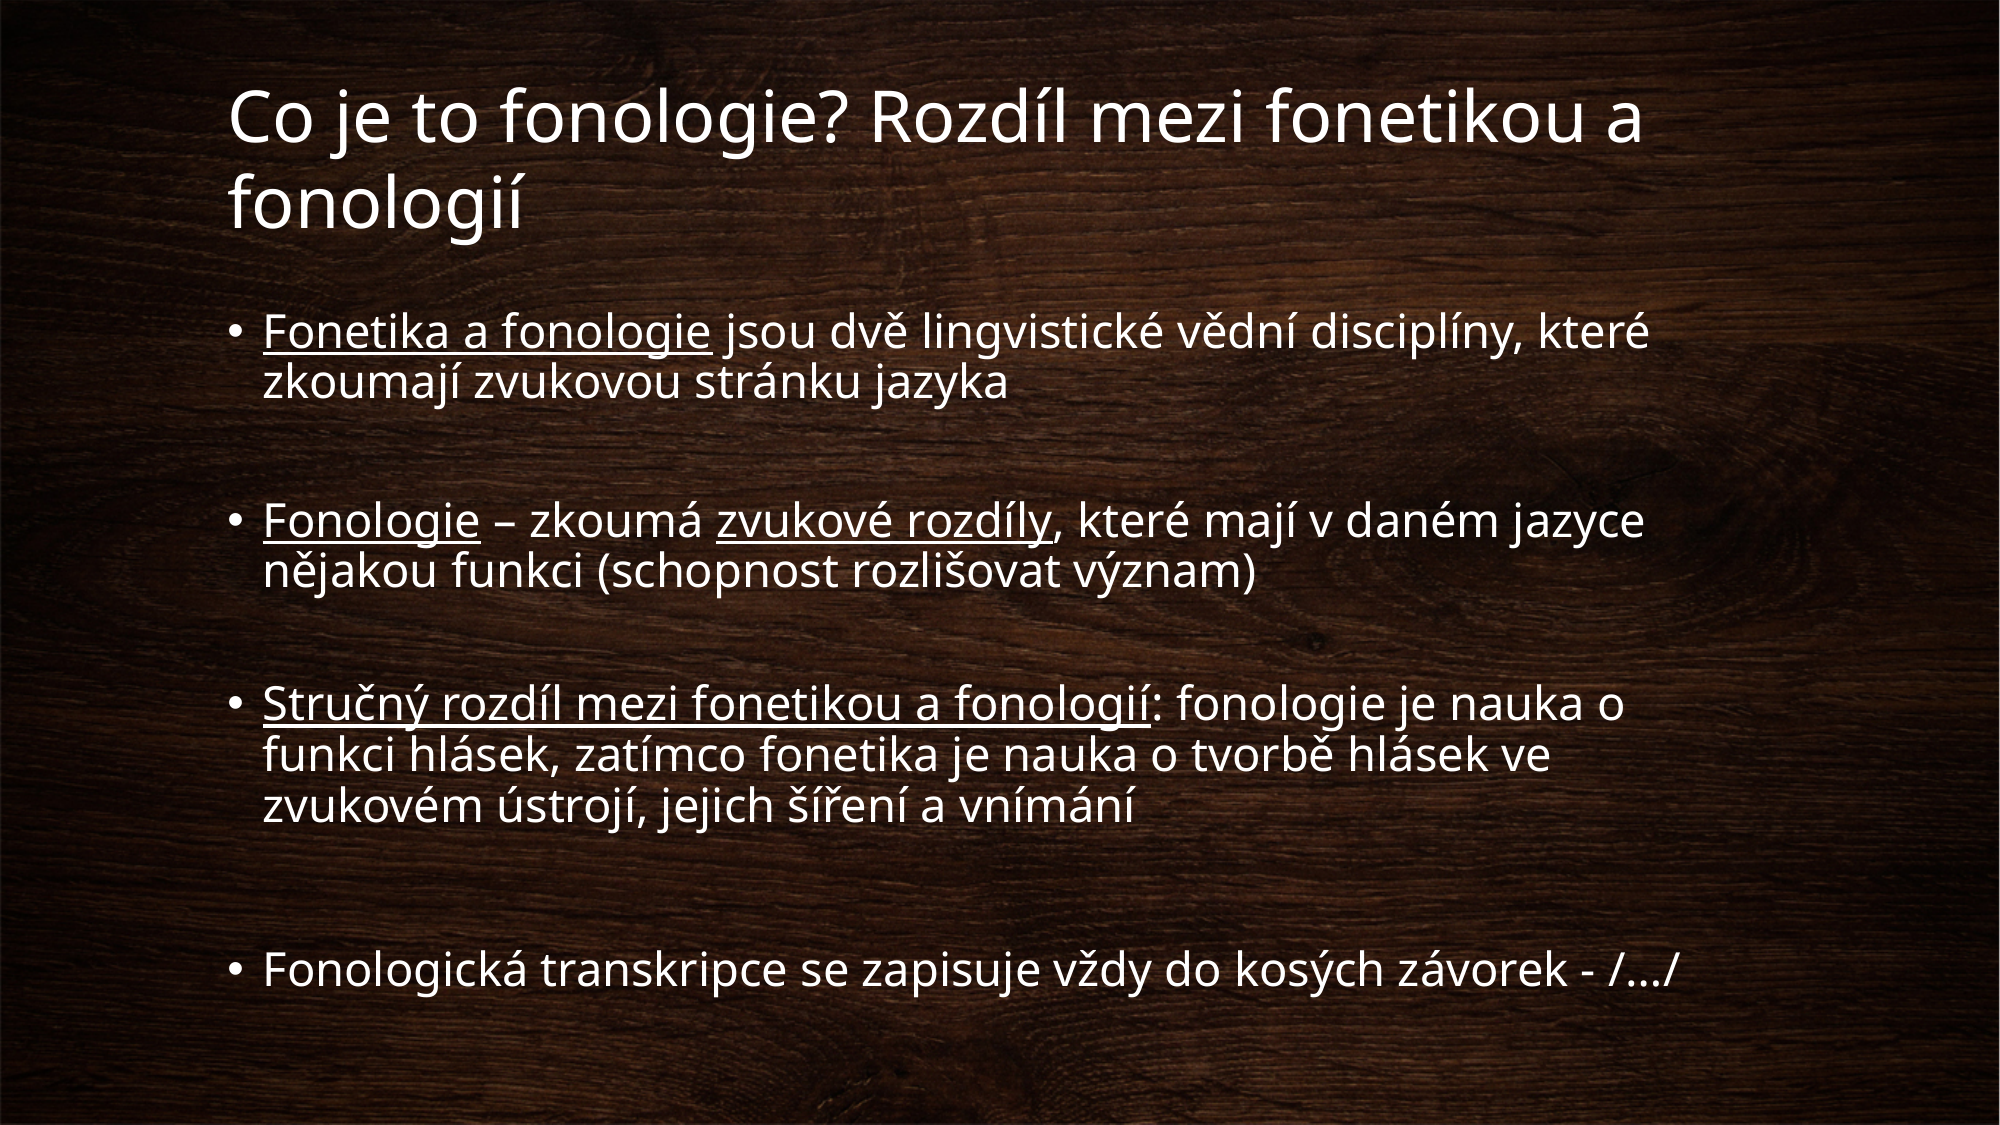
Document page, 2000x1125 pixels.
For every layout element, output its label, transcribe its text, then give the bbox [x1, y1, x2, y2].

list Fonetika a fonologie jsou dvě lingvistické vědní disciplíny, které zkoumají zvukovou stránku jazyka Fonologie – zkoumá zvukové rozdíly, které mají v daném jazyce nějakou funkci (schopnost rozlišovat význam) Stručný rozdíl mezi fonetikou a fonologií: fonologie je nauka o funkci hlásek, zatímco fonetika je nauka o tvorbě hlásek ve zvukovém ústrojí, jejich šíření a vnímání Fonologická transkripce se zapisuje vždy do kosých závorek - /…/ [212, 299, 1788, 1013]
picture [0, 0, 2000, 1125]
title Co je to fonologie? Rozdíl mezi fonetikou a fonologií [212, 62, 1788, 250]
